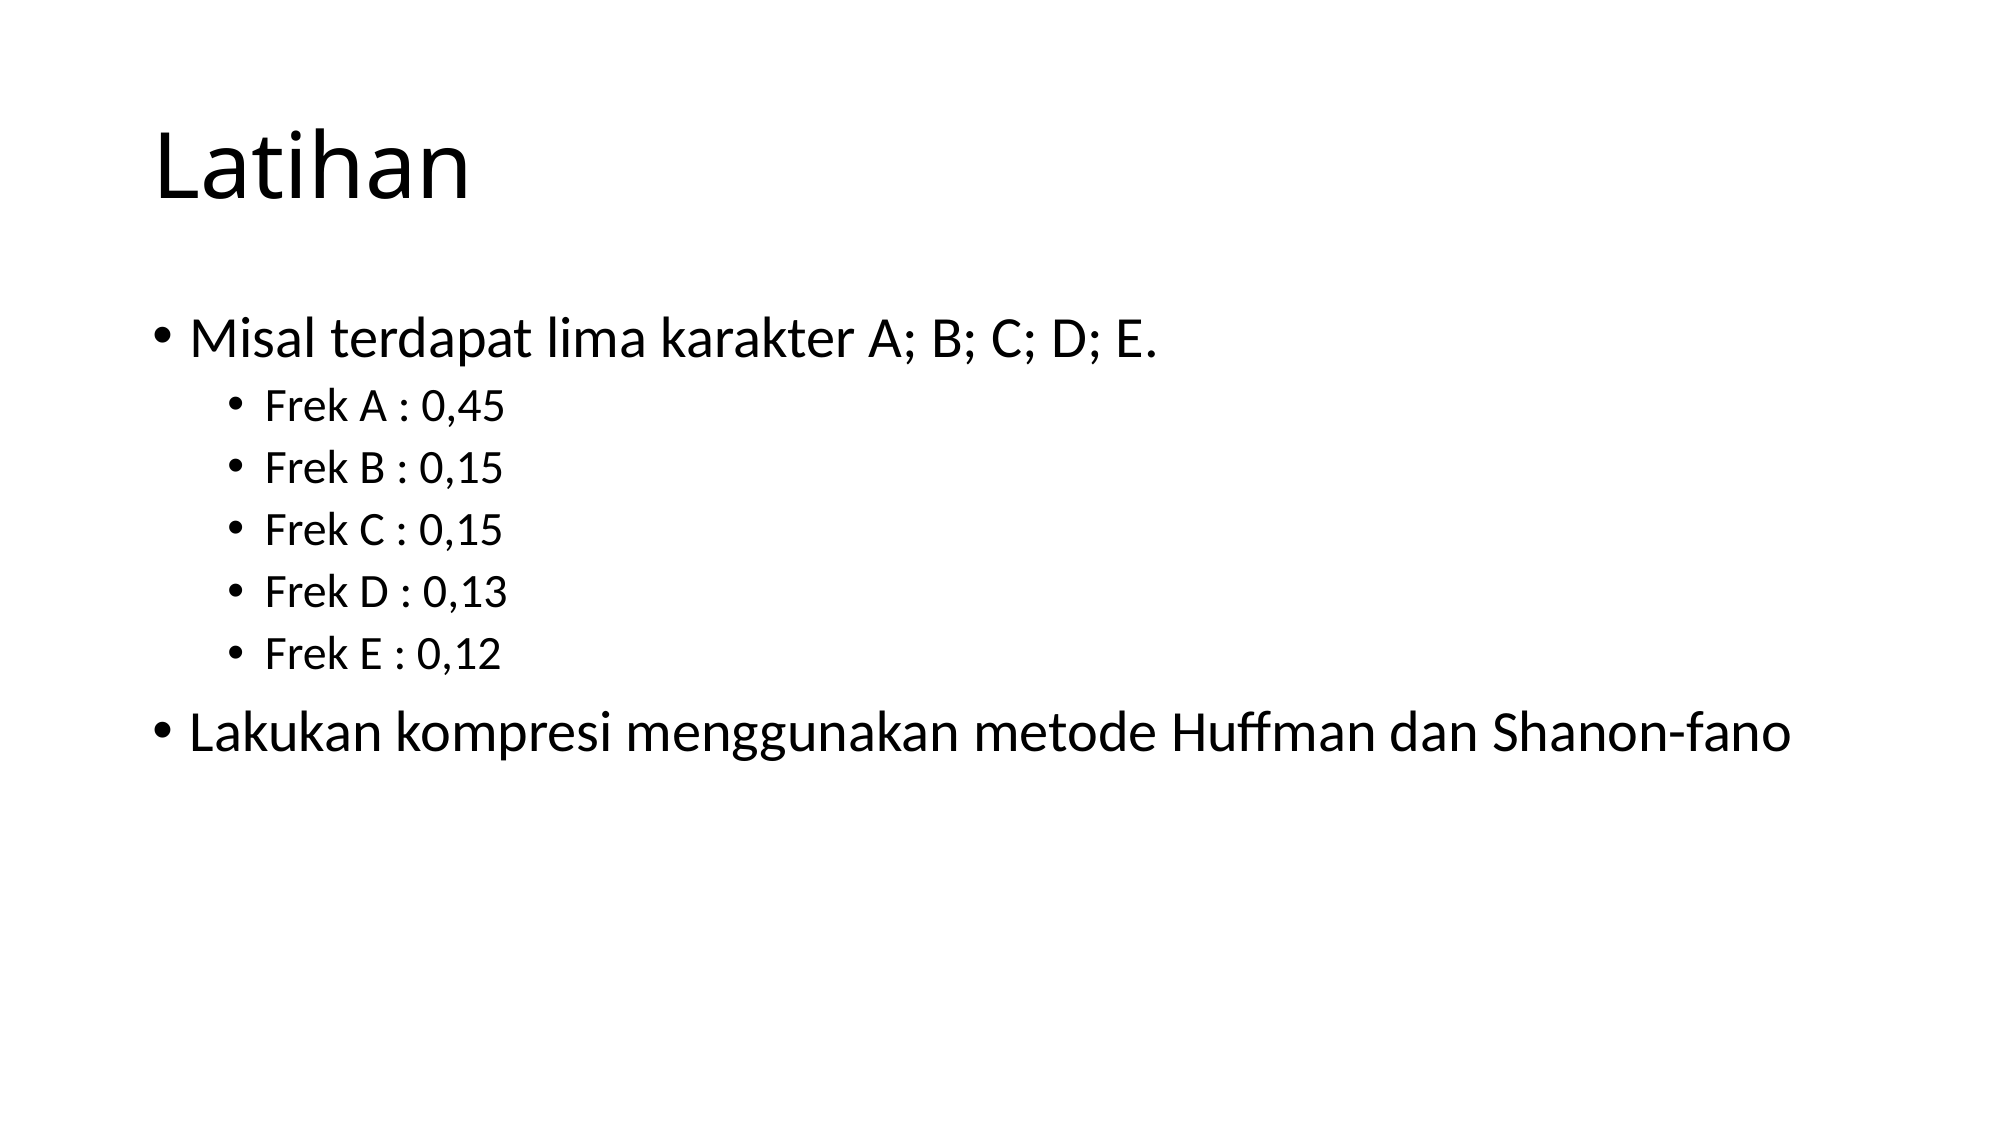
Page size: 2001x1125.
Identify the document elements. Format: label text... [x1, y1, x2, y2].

list Misal terdapat lima karakter A; B; C; D; E. Frek A : 0,45 Frek B : 0,15 Frek C : 0,15 Frek D : 0,13 Frek E : 0,12 Lakukan kompresi menggunakan metode Huffman dan Shanon-fano [137, 299, 1863, 1014]
title Latihan [137, 59, 1863, 278]
